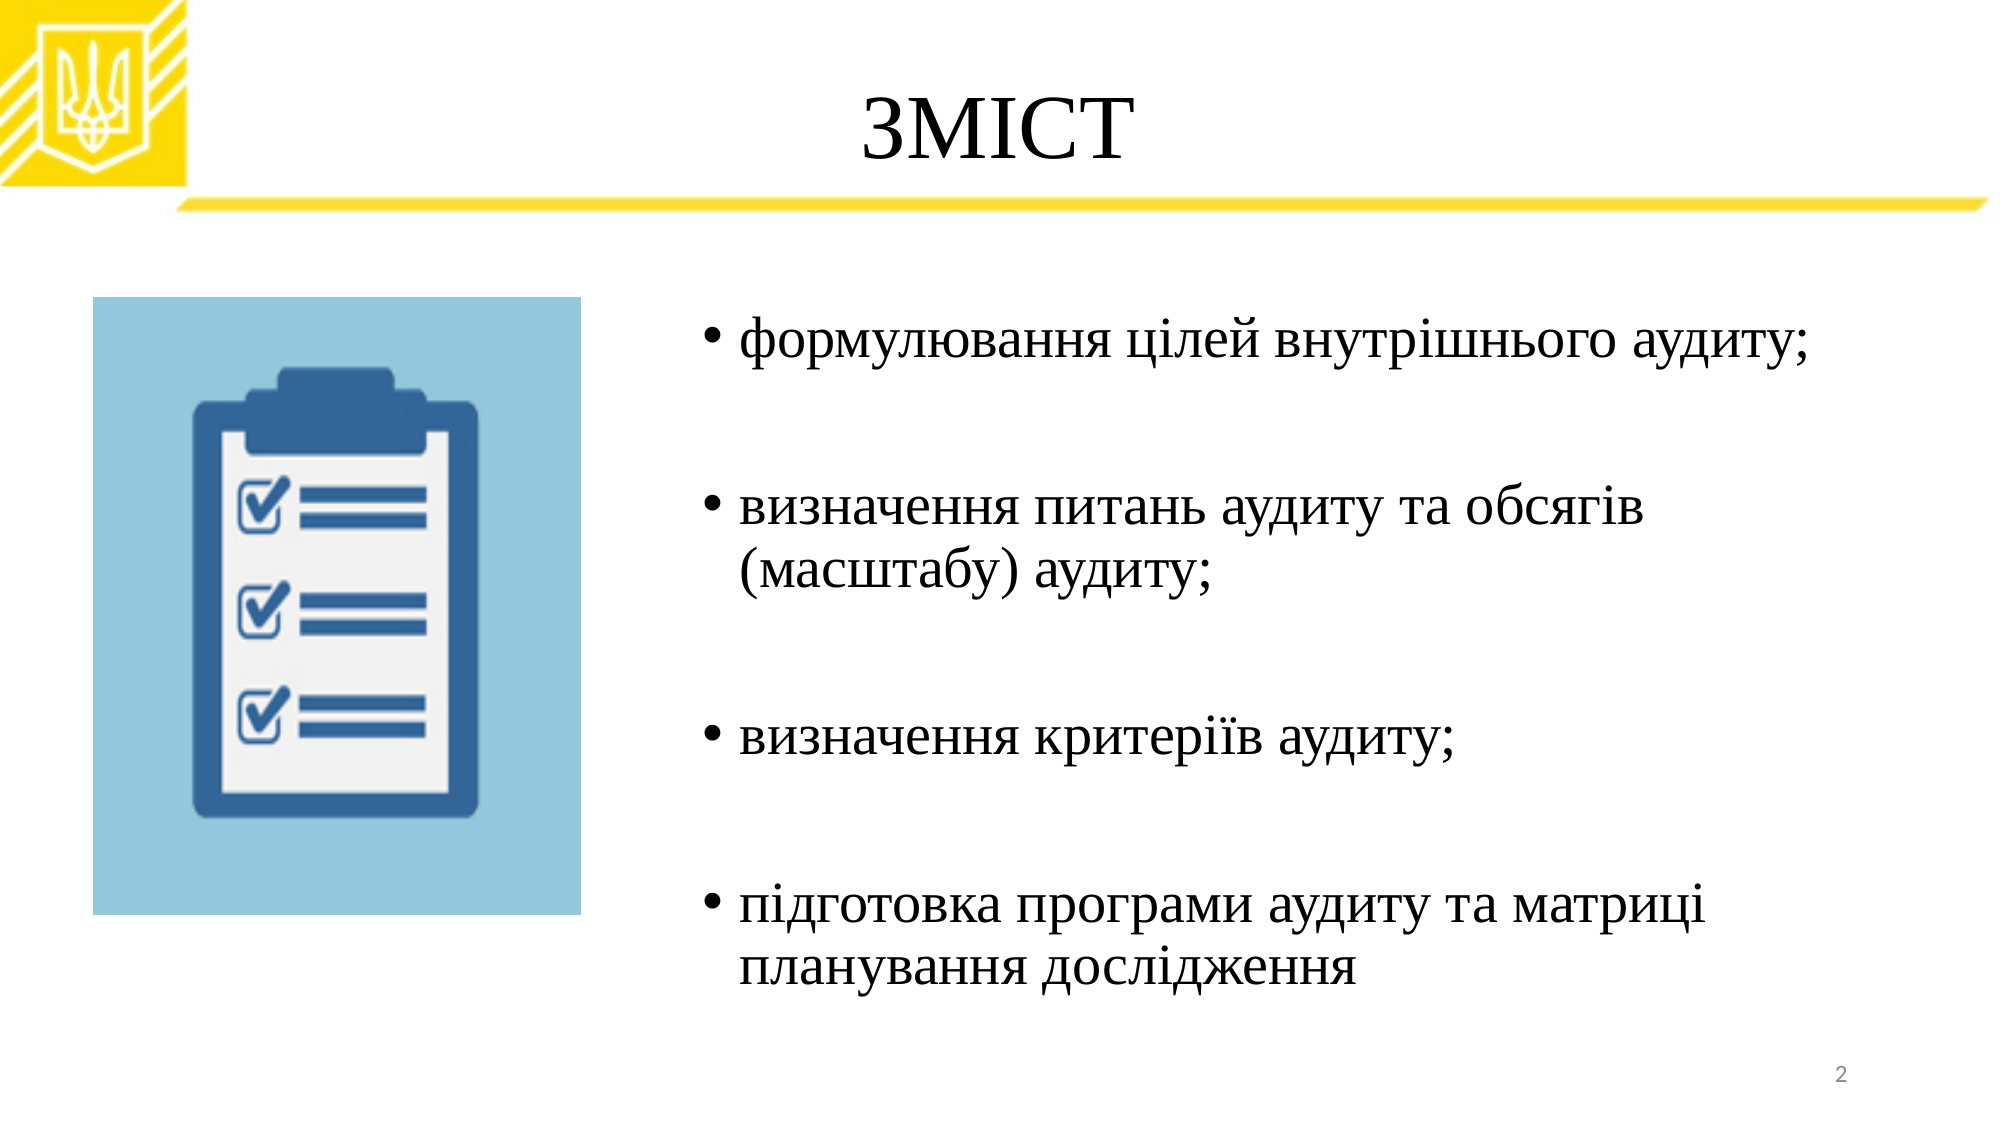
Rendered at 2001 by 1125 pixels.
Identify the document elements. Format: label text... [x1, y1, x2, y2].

slide_number 2 [1412, 1042, 1863, 1103]
list формулювання цілей внутрішнього аудиту; визначення питань аудиту та обсягів (масштабу) аудиту; визначення критеріїв аудиту; підготовка програми аудиту та матриці планування дослідження [687, 299, 1863, 1014]
picture [0, 0, 2001, 1125]
title ЗМІСТ [135, 20, 1861, 238]
